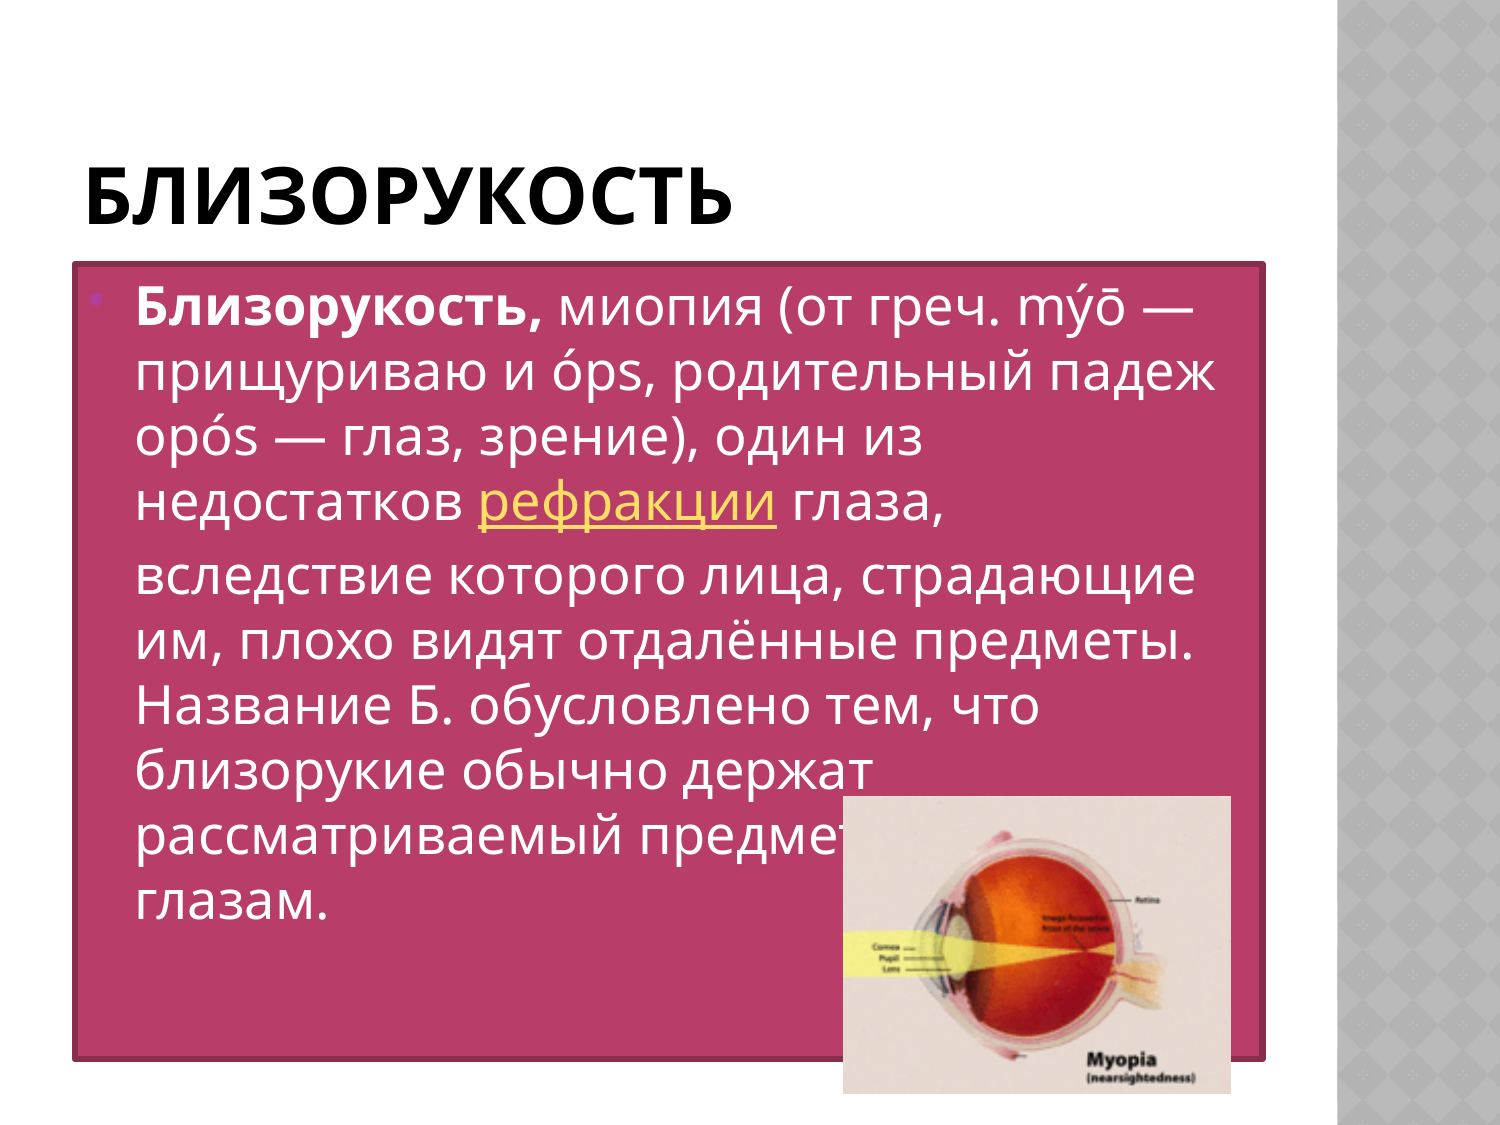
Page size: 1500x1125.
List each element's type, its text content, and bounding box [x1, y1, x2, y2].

list Близорукость, миопия (от греч. mýō — прищуриваю и óps, родительный падеж opós — глаз, зрение), один из недостатков рефракции глаза, вследствие которого лица, страдающие им, плохо видят отдалённые предметы. Название Б. обусловлено тем, что близорукие обычно держат рассматриваемый предмет близко к глазам. [72, 261, 1266, 1062]
picture [843, 796, 1231, 1095]
title Близорукость [75, 52, 1263, 240]
